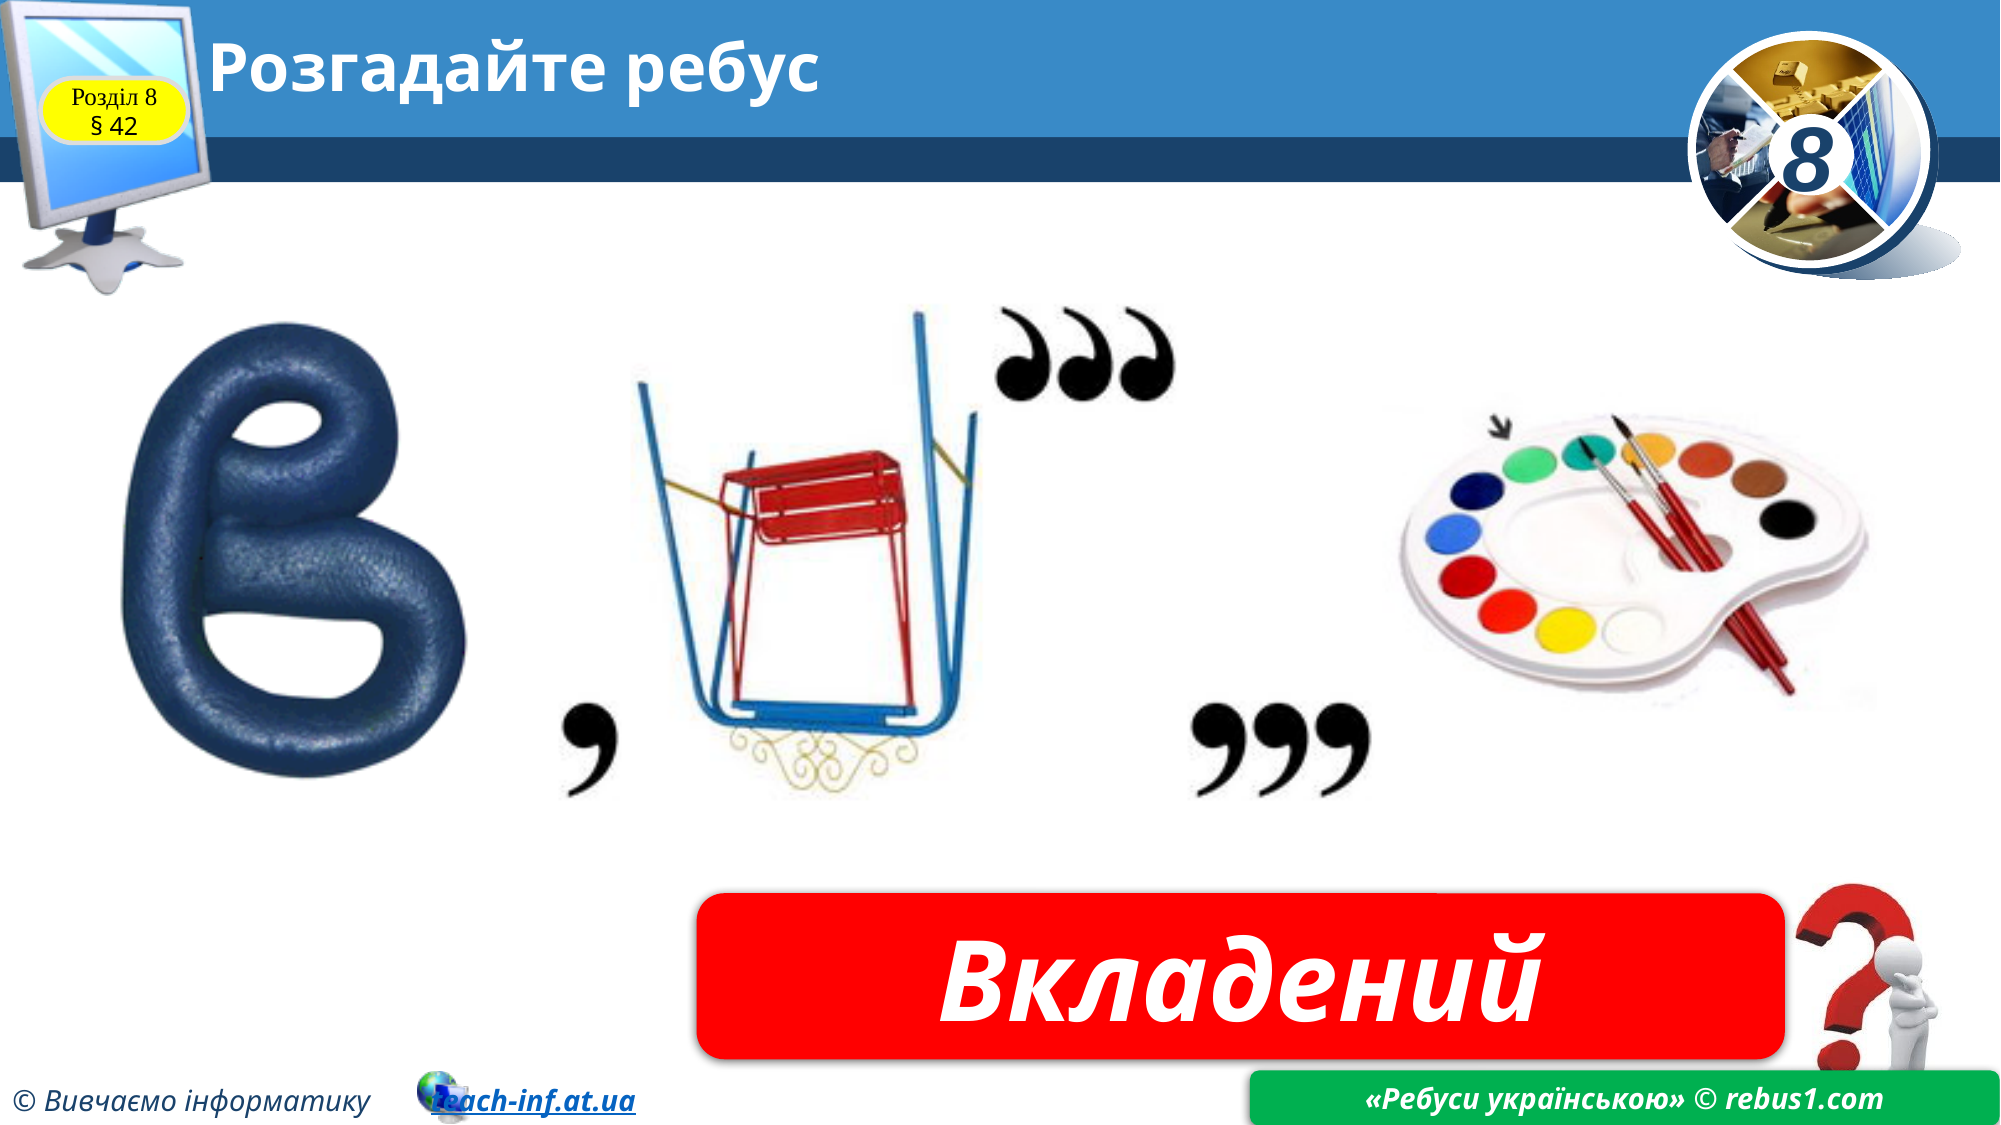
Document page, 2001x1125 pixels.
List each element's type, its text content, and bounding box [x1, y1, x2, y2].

text_box «Ребуси українською» © rebus1.com [1249, 1071, 1743, 1125]
text_box Вкладений [696, 893, 1743, 1060]
picture [1733, 40, 1883, 122]
picture [1730, 181, 1885, 261]
picture [464, 1098, 469, 1108]
picture [1837, 73, 1921, 227]
picture [0, 0, 1877, 828]
title Розгадайте ребус [212, 26, 1678, 114]
picture [1743, 869, 2000, 1125]
picture [417, 1071, 470, 1124]
picture [1696, 74, 1780, 224]
